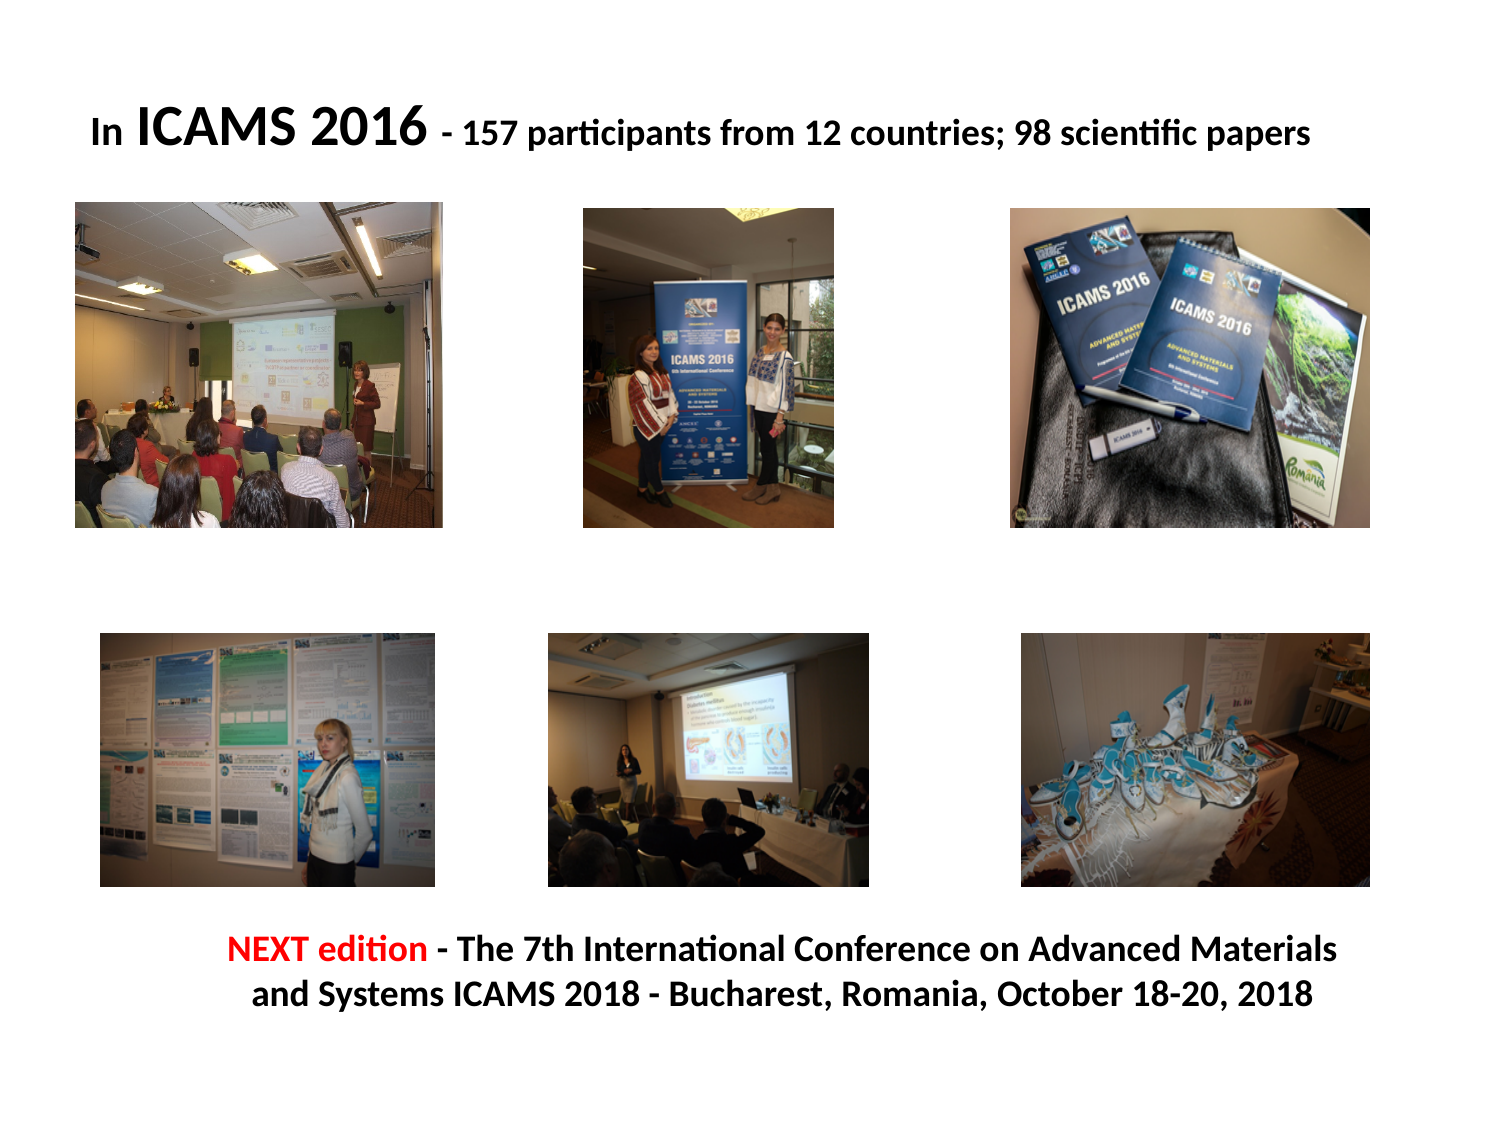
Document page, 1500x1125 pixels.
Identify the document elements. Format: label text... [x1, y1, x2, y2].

text_box NEXT edition - The 7th International Conference on Advanced Materials and Systems ICAMS 2018 - Bucharest, Romania, October 18-20, 2018 [192, 916, 1374, 1067]
picture [1010, 207, 1370, 528]
picture [548, 633, 869, 887]
picture [1021, 633, 1370, 887]
picture [100, 633, 435, 887]
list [74, 202, 443, 528]
picture [583, 207, 834, 528]
title In ICAMS 2016 - 157 participants from 12 countries; 98 scientific papers [75, 45, 1425, 201]
